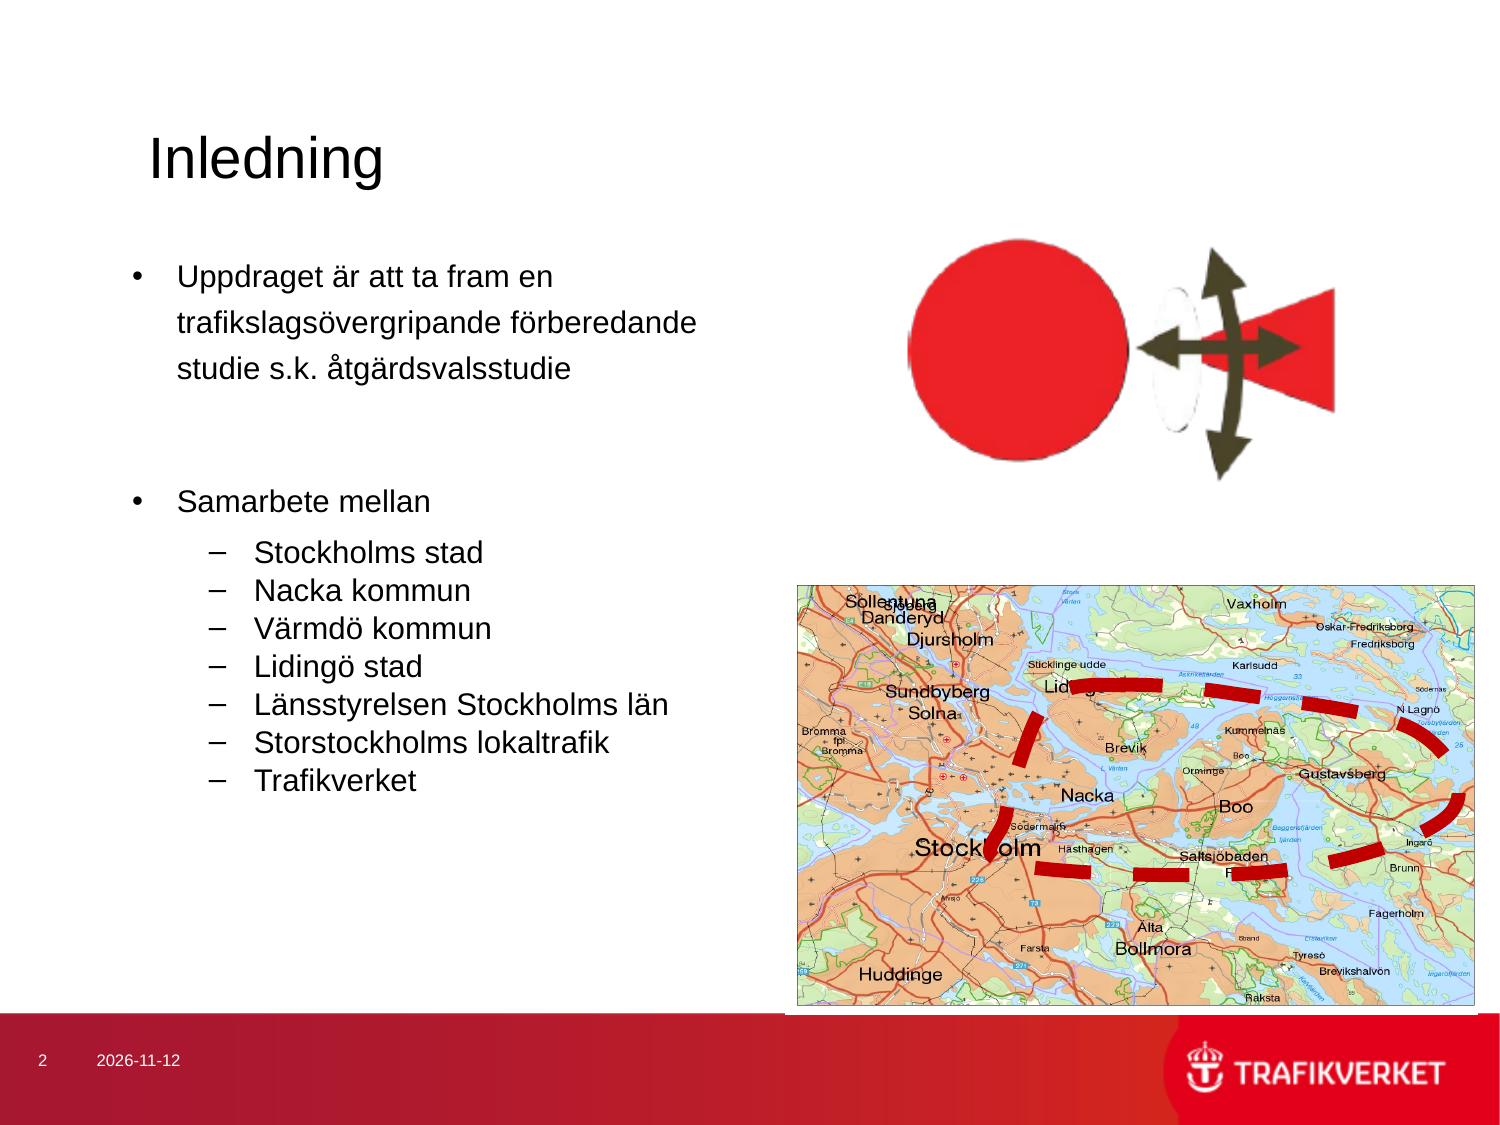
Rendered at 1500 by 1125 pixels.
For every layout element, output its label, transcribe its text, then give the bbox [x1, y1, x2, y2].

list Uppdraget är att ta fram en trafikslagsövergripande förberedande studie s.k. åtgärdsvalsstudie Samarbete mellan Stockholms stad Nacka kommun Värmdö kommun Lidingö stad Länsstyrelsen Stockholms län Storstockholms lokaltrafik Trafikverket [116, 240, 763, 988]
picture [814, 113, 1500, 547]
title Inledning [116, 70, 1393, 241]
picture [0, 1013, 1500, 1125]
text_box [785, 573, 1478, 1016]
